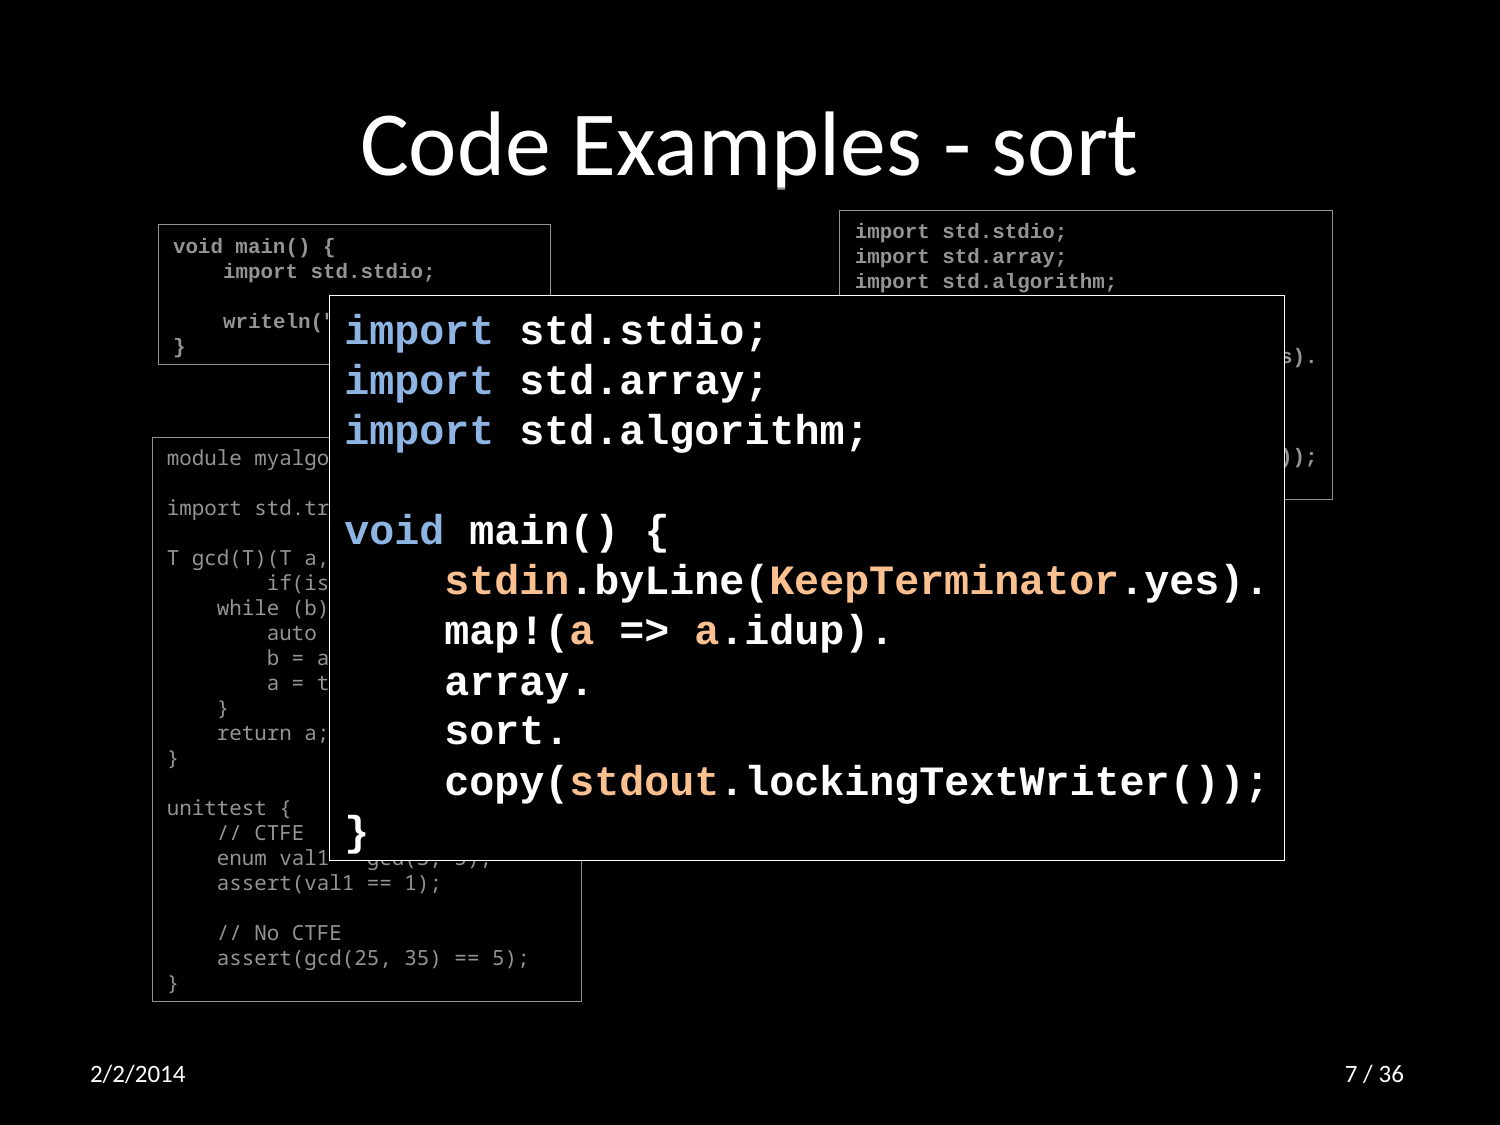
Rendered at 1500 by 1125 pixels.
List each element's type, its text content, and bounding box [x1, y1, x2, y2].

text_box import std.stdio; import std.array; import std.algorithm; void main() { stdin.byLine(KeepTerminator.yes). map!(a => a.idup). array. sort. copy(stdout.lockingTextWriter()); } [329, 295, 1285, 861]
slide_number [75, 1042, 425, 1103]
title Code Examples - sort [75, 45, 1425, 233]
slide_number 6 / 36 [1074, 1042, 1425, 1103]
text_box [98, 185, 1464, 1089]
